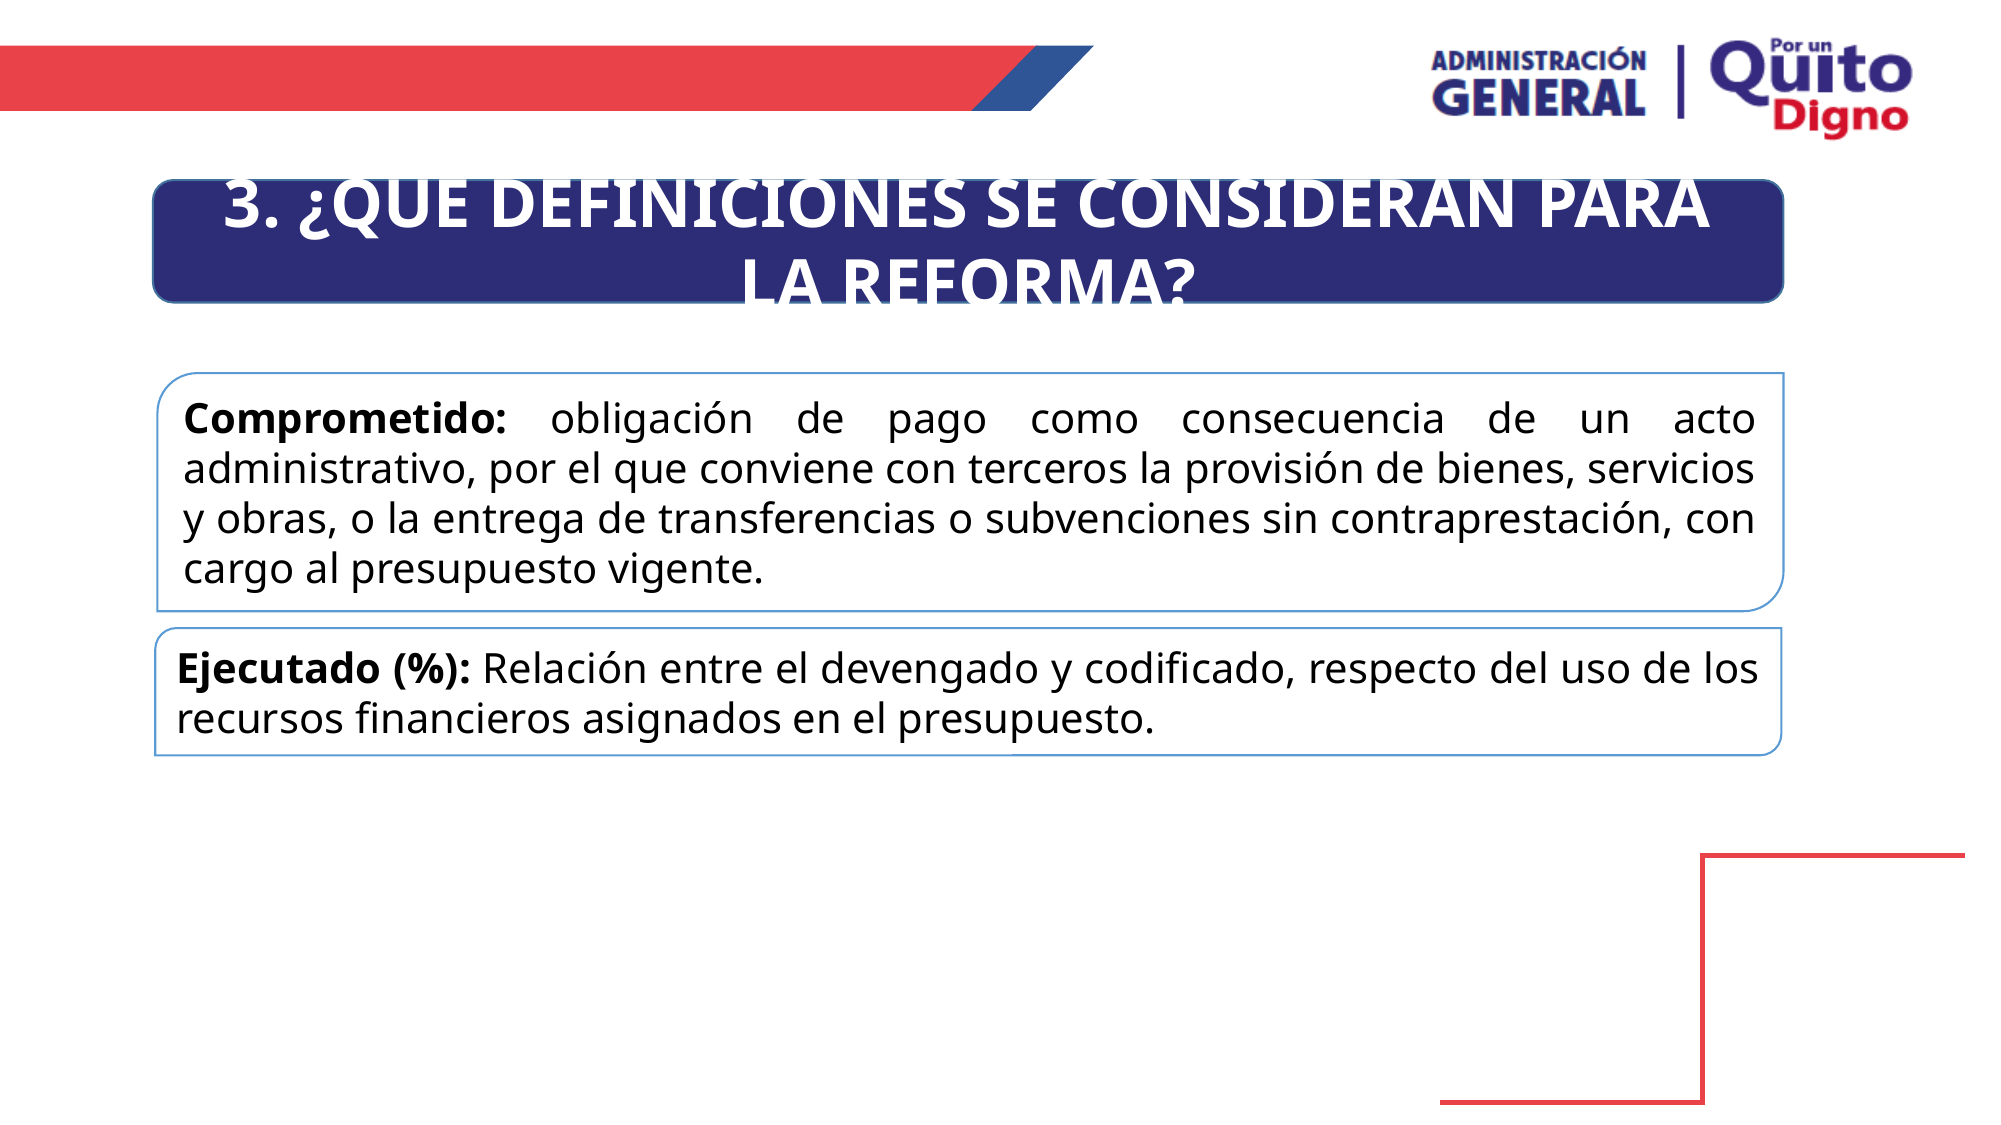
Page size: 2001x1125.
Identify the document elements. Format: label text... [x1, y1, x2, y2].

text_box 3. ¿QUÉ DEFINICIONES SE CONSIDERAN PARA LA REFORMA? [151, 179, 1785, 304]
text_box Comprometido: obligación de pago como consecuencia de un acto administrativo, por el que conviene con terceros la provisión de bienes, servicios y obras, o la entrega de transferencias o subvenciones sin contraprestación, con cargo al presupuesto vigente. [156, 372, 1785, 613]
text_box Ejecutado (%): Relación entre el devengado y codificado, respecto del uso de los recursos financieros asignados en el presupuesto. [154, 627, 1783, 757]
